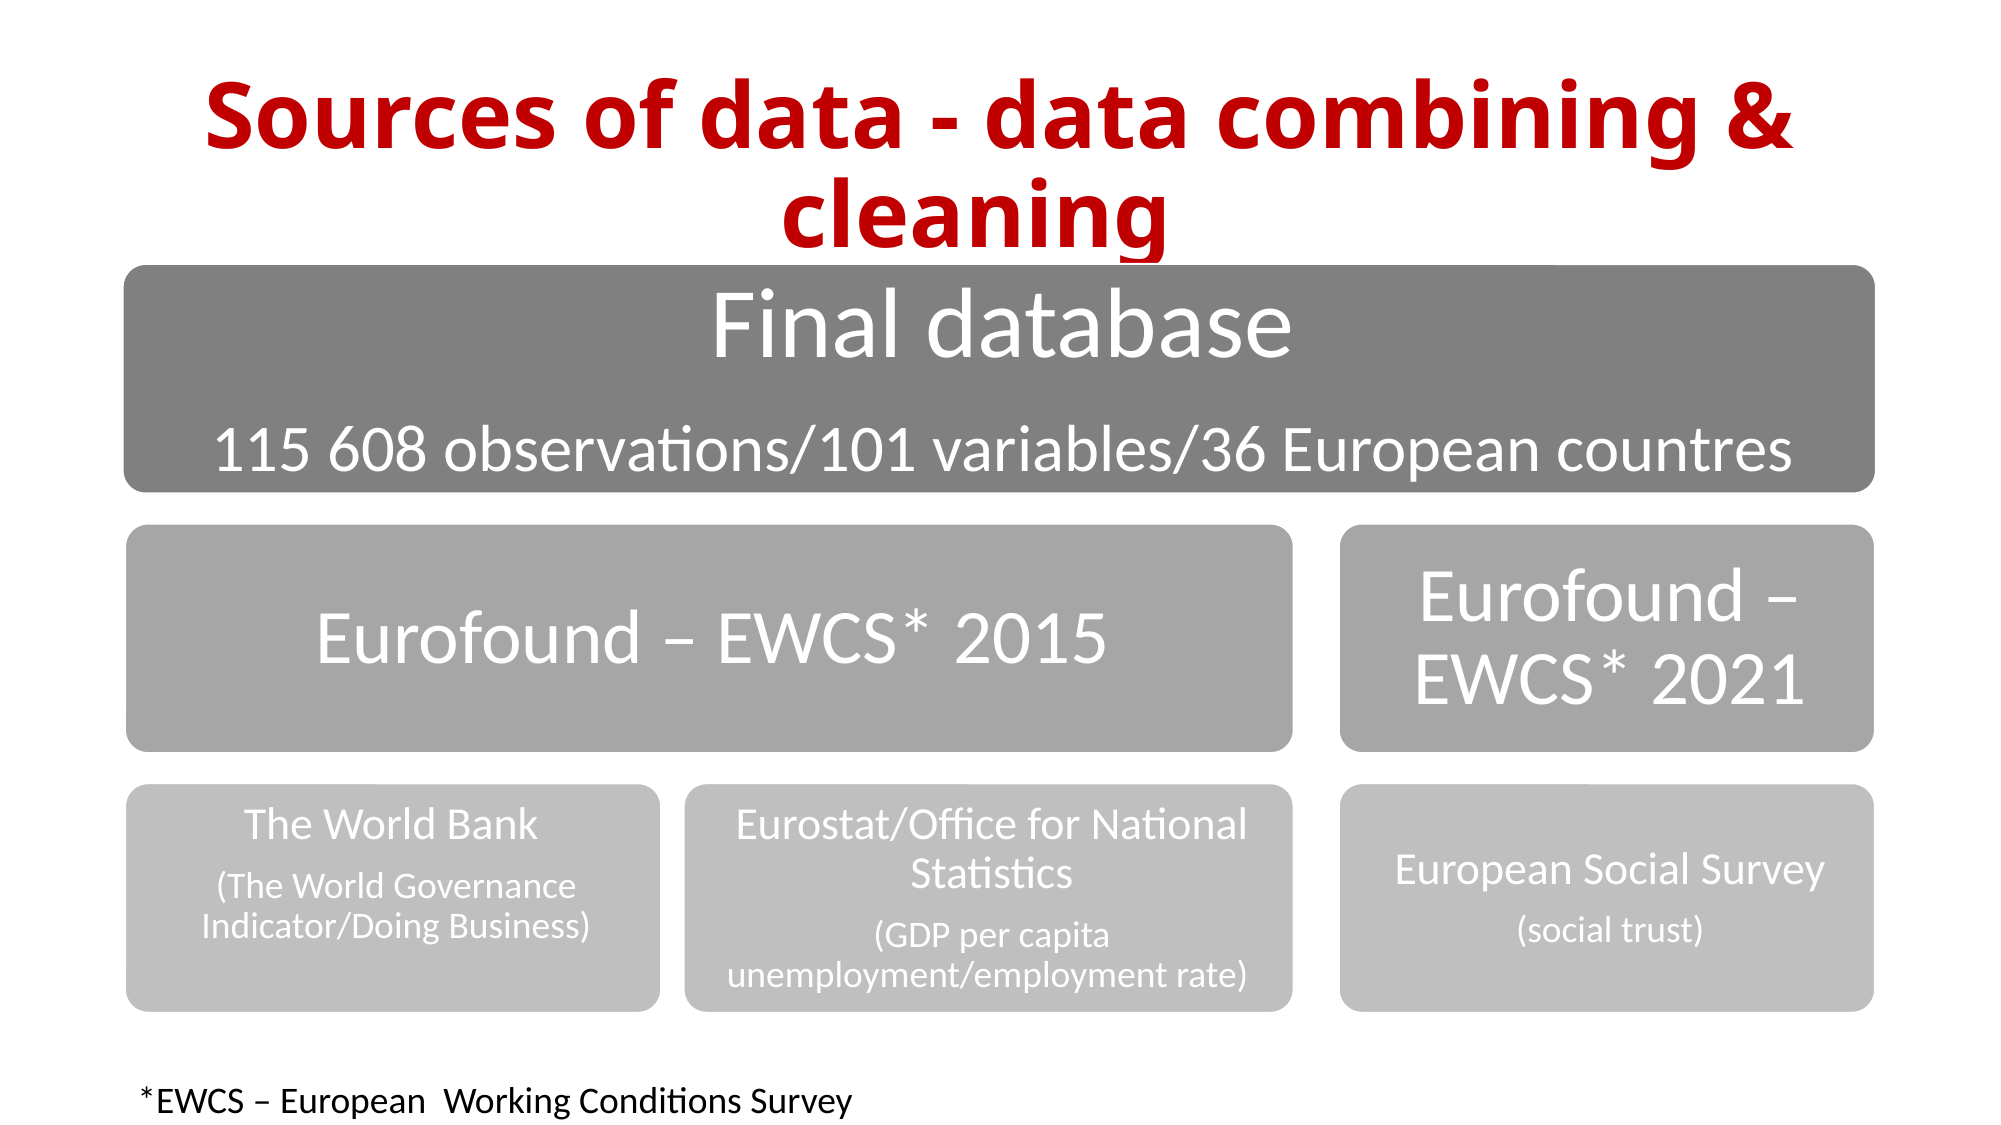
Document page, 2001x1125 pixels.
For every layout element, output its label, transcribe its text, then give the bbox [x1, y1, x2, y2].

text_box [122, 263, 1878, 1014]
text_box *EWCS – European Working Conditions Survey [122, 1068, 1878, 1125]
title Sources of data - data combining & cleaning [137, 59, 1863, 263]
